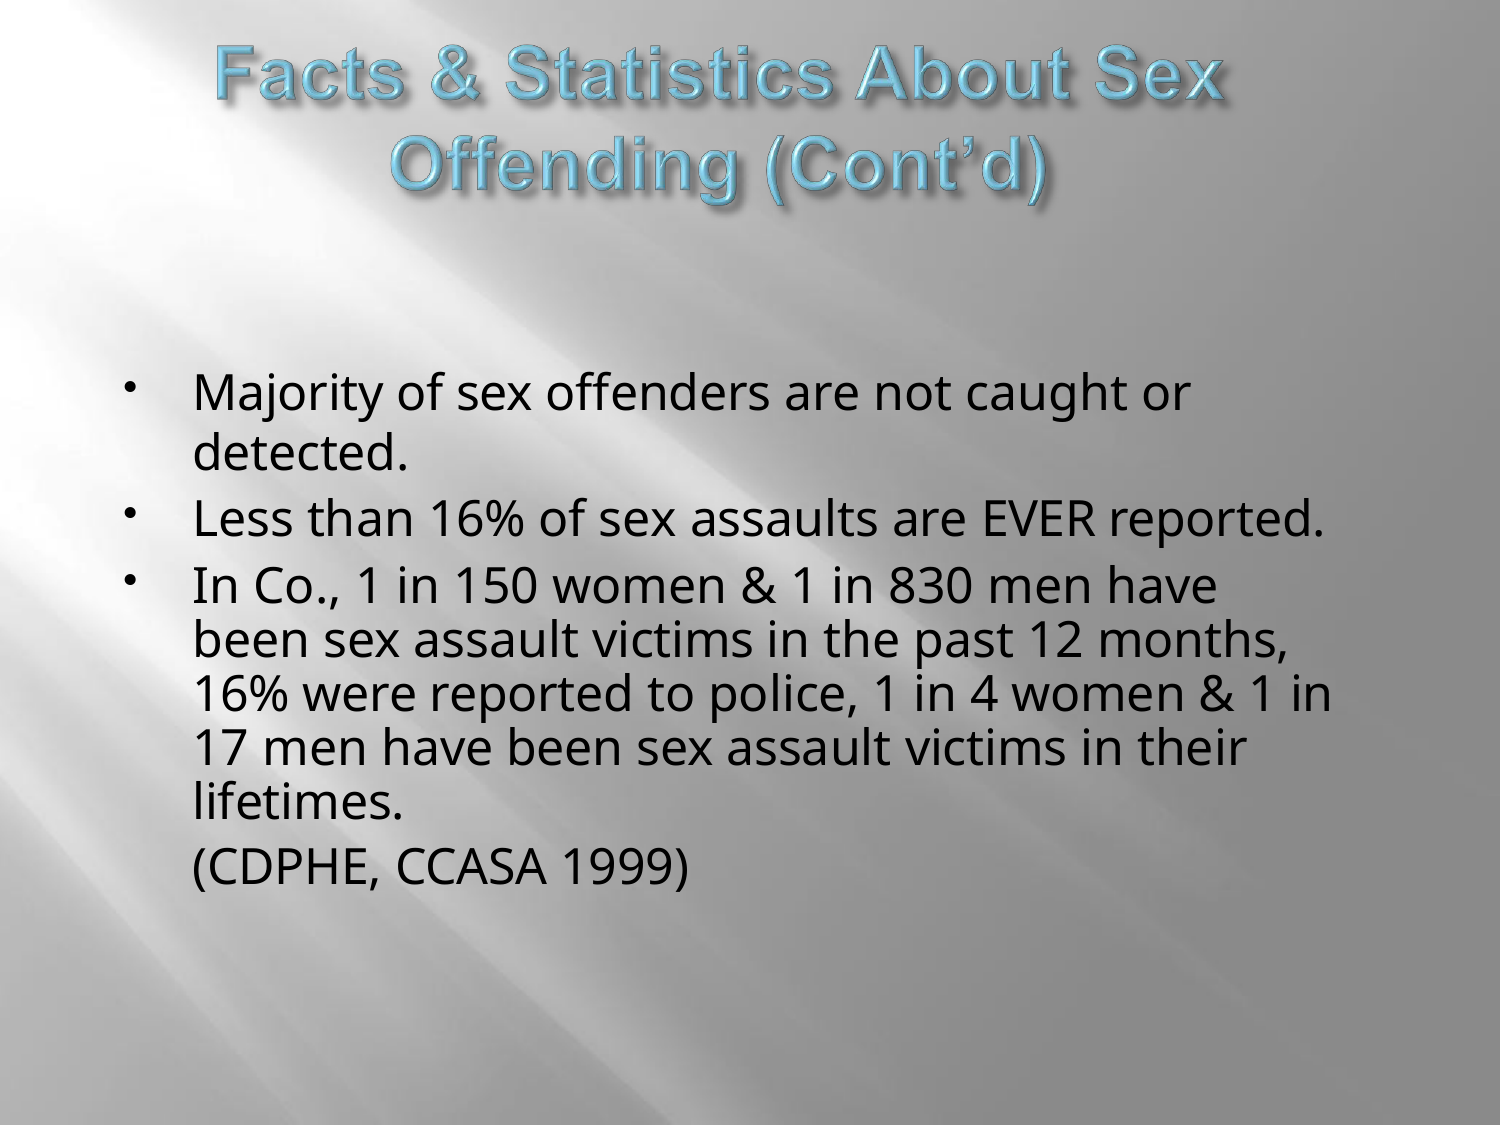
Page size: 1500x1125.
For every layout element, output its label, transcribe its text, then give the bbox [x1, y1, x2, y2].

text_box [160, 0, 1312, 318]
picture [0, 0, 1500, 1125]
text_box Majority of sex offenders are not caught or detected. Less than 16% of sex assaults are EVER reported. In Co., 1 in 150 women & 1 in 830 men have been sex assault victims in the past 12 months, 16% were reported to police, 1 in 4 women & 1 in 17 men have been sex assault victims in their lifetimes. (CDPHE, CCASA 1999) [122, 360, 1349, 785]
